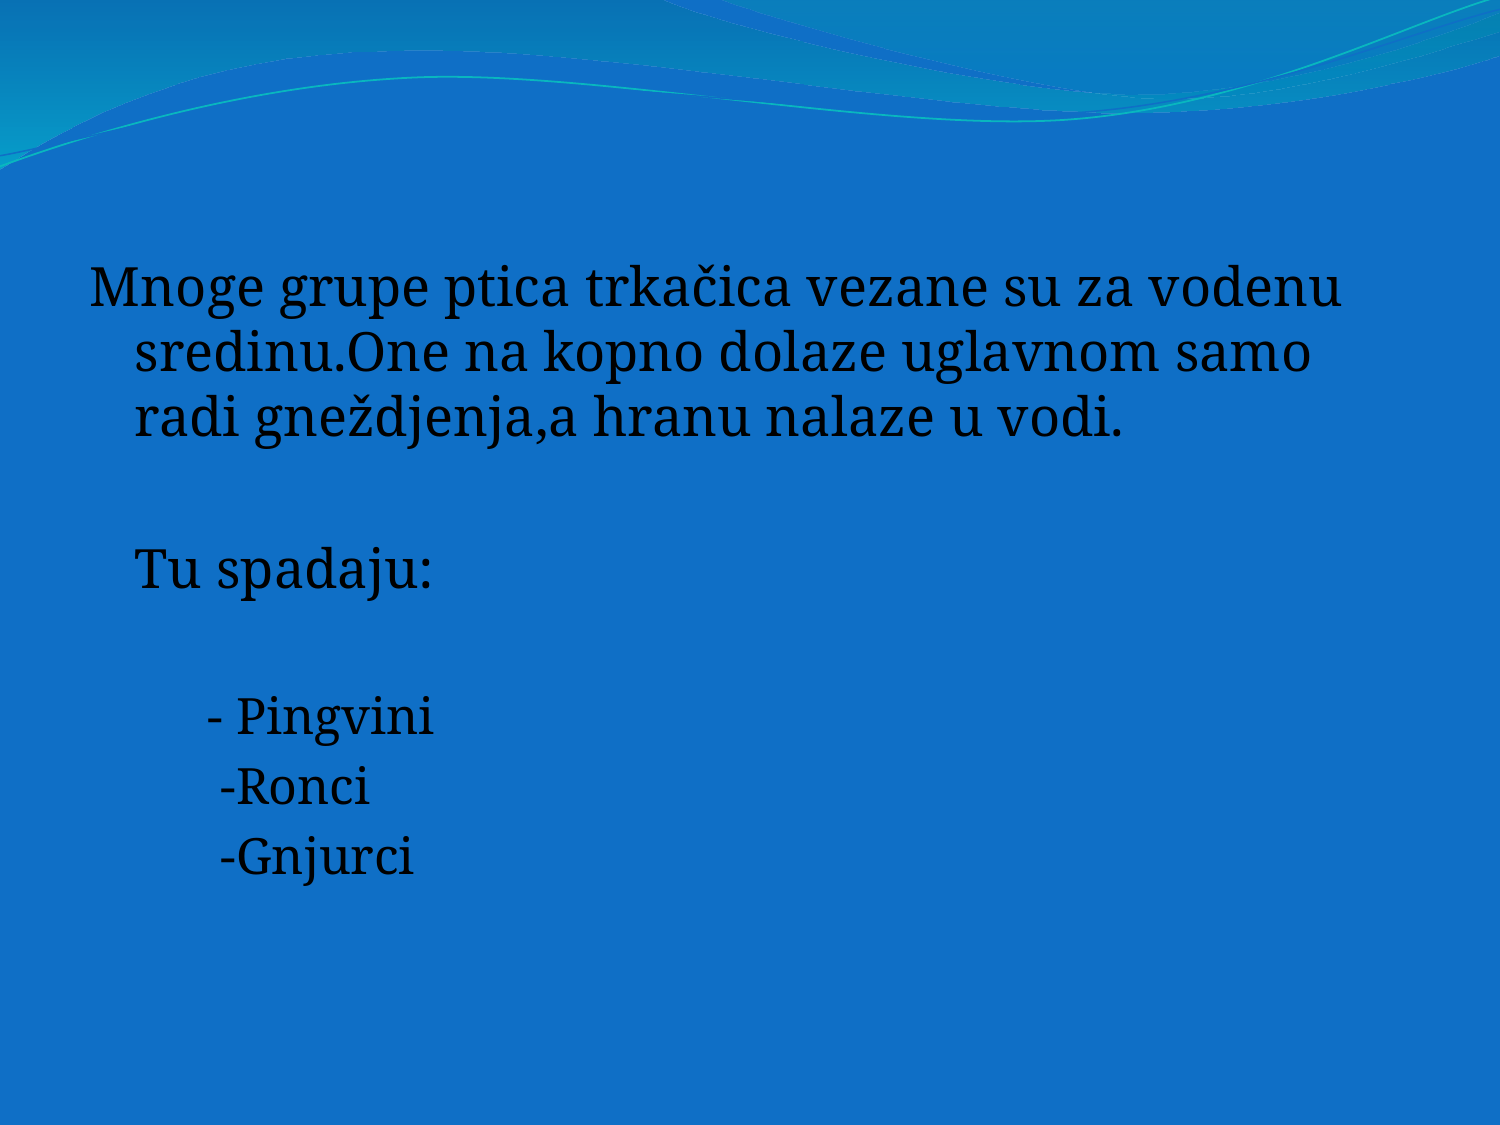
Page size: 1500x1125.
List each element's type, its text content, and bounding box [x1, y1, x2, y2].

list Mnoge grupe ptica trkačica vezane su za vodenu sredinu.One na kopno dolaze uglavnom samo radi gneždjenja,a hranu nalaze u vodi. Tu spadaju: - Pingvini -Ronci -Gnjurci [75, 93, 1425, 1038]
